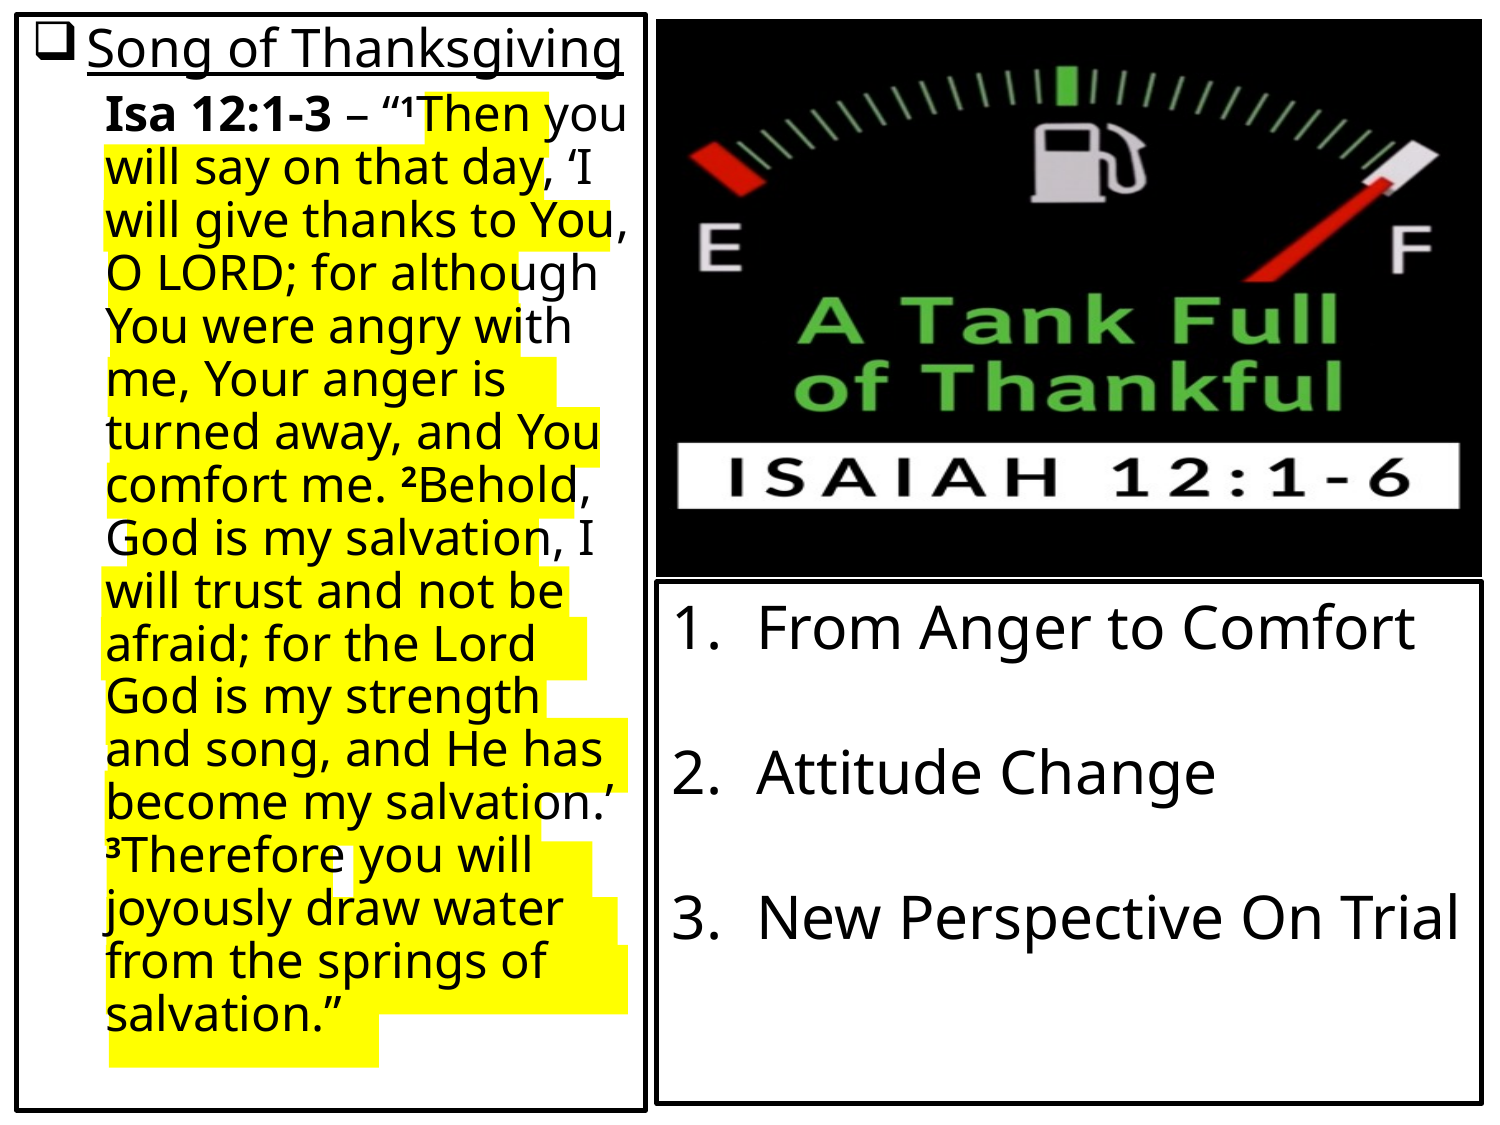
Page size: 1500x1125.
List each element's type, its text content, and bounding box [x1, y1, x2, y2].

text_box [103, 91, 611, 519]
text_box Song of Thanksgiving Isa 12:1-3 – “1Then you will say on that day, ‘I will give thanks to You, O Lord; for although You were angry with me, Your anger is turned away, and You comfort me. 2Behold, God is my salvation, I will trust and not be afraid; for the Lord God is my strength and song, and He has become my salvation.’ 3Therefore you will joyously draw water from the springs of salvation.” [16, 14, 646, 1111]
picture [656, 19, 1482, 577]
text_box From Anger to Comfort Attitude Change New Perspective On Trial [656, 581, 1482, 1104]
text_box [100, 513, 628, 899]
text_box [105, 899, 628, 1068]
